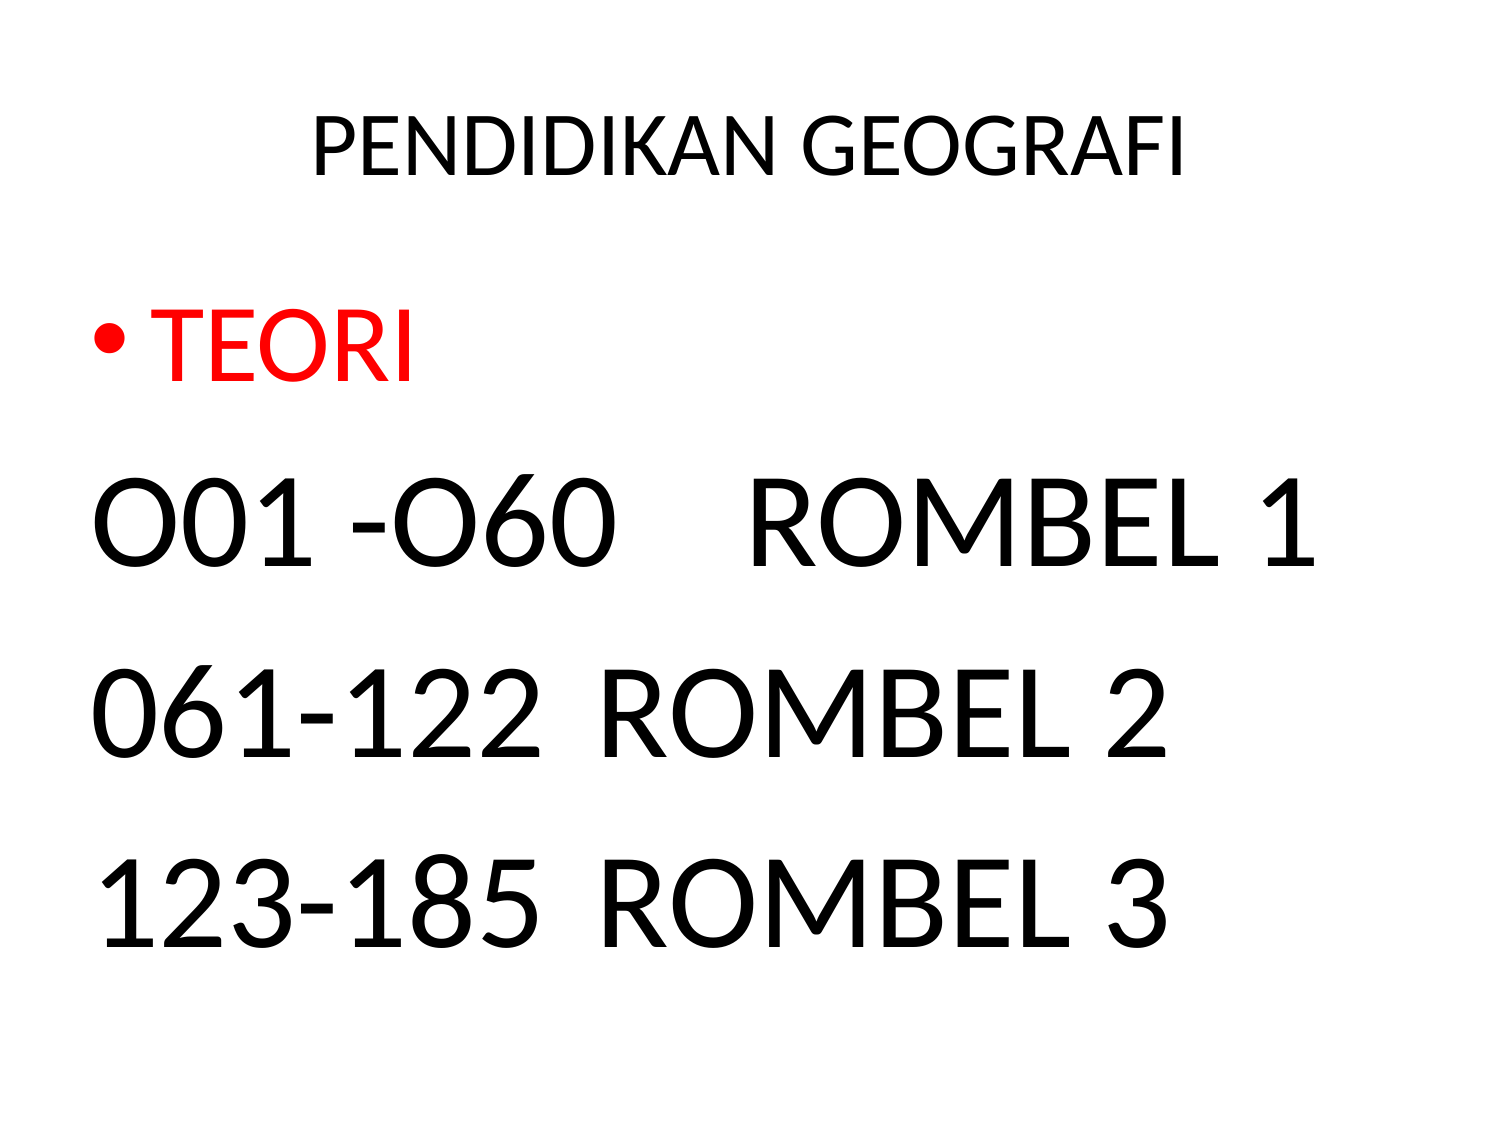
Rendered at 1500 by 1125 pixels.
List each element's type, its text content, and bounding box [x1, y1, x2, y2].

list TEORI O01 -O60 ROMBEL 1 061-122 ROMBEL 2 123-185 ROMBEL 3 [75, 262, 1425, 1005]
title PENDIDIKAN GEOGRAFI [75, 45, 1425, 233]
